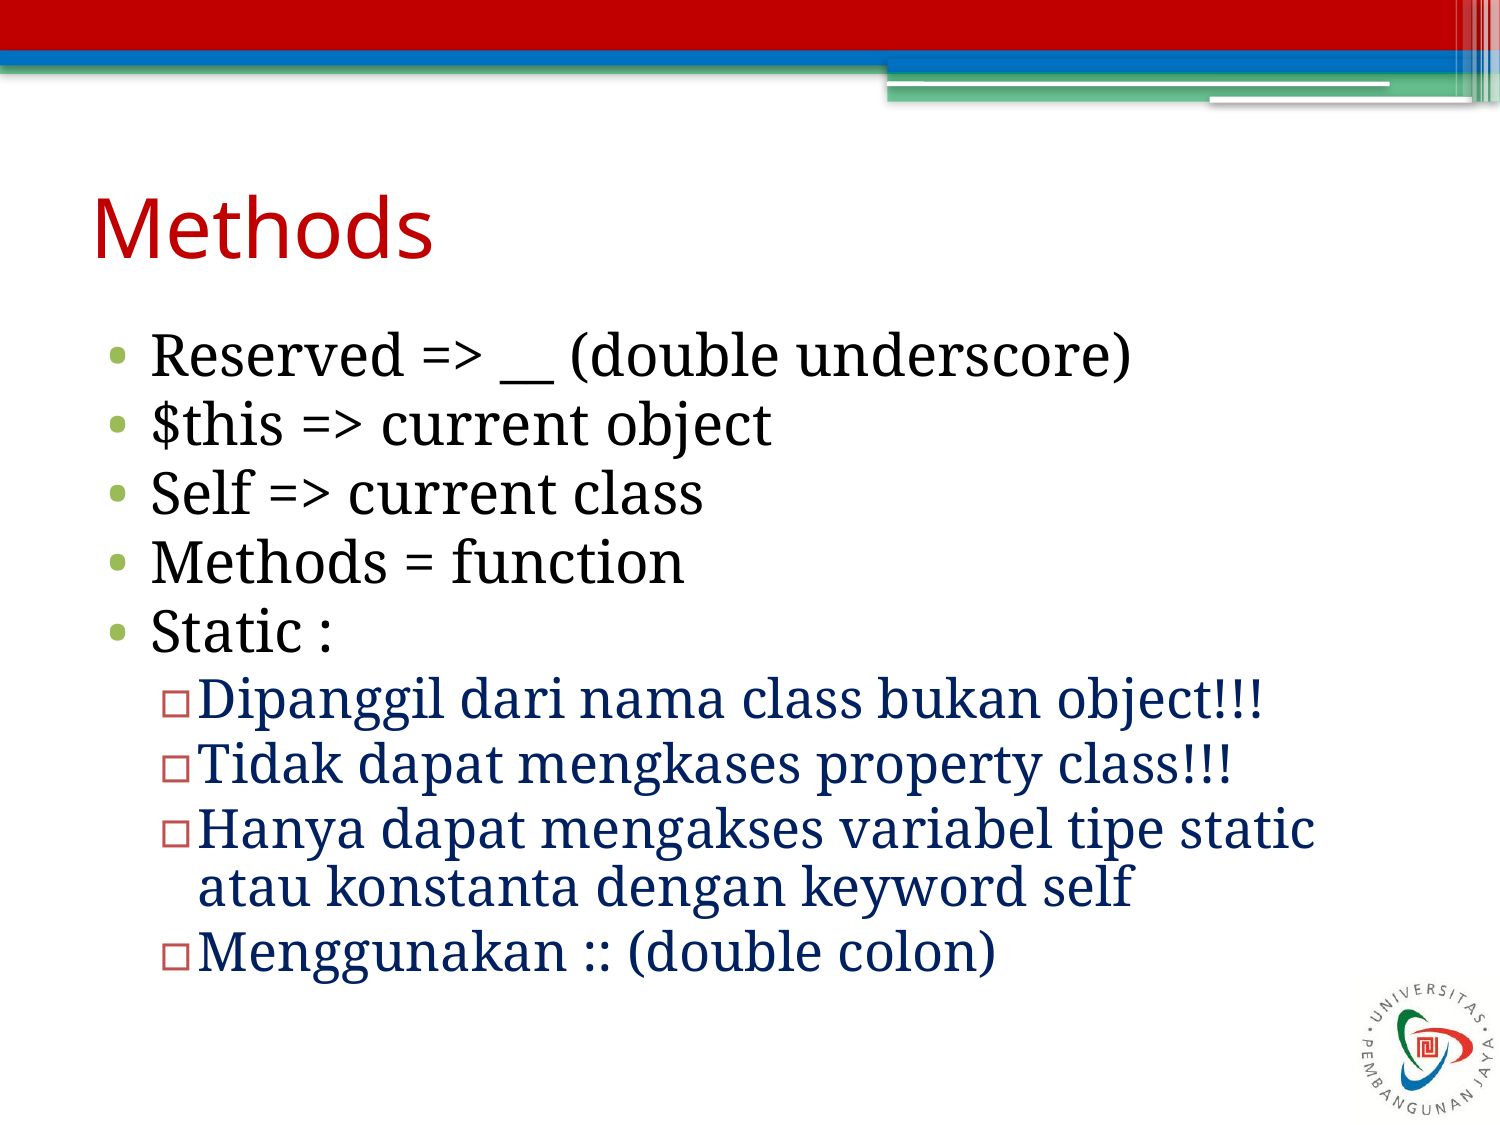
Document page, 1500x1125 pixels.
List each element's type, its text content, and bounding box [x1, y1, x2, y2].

title Methods [75, 137, 1425, 313]
list Reserved => __ (double underscore) $this => current object Self => current class Methods = function Static : Dipanggil dari nama class bukan object!!! Tidak dapat mengkases property class!!! Hanya dapat mengakses variabel tipe static atau konstanta dengan keyword self Menggunakan :: (double colon) [75, 318, 1425, 1029]
picture [1352, 975, 1500, 1125]
